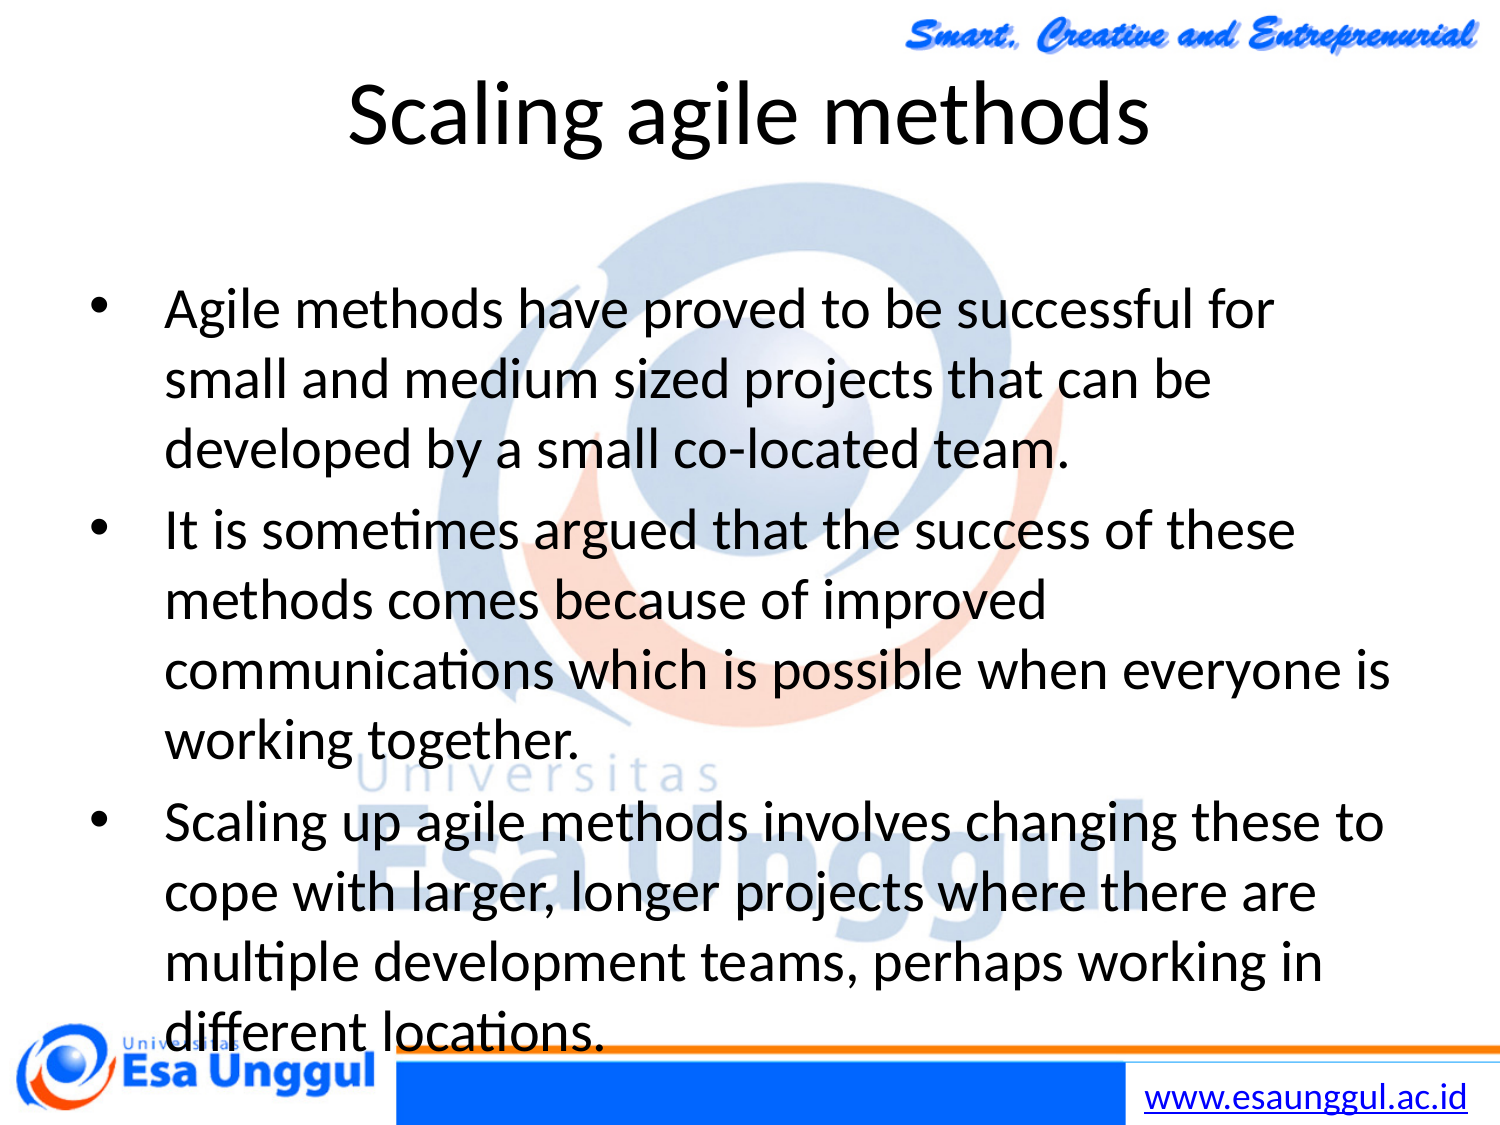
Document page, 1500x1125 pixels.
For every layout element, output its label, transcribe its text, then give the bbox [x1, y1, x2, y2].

picture [0, 0, 1500, 1125]
title Scaling agile methods [75, 45, 1425, 233]
list Agile methods have proved to be successful for small and medium sized projects that can be developed by a small co-located team. It is sometimes argued that the success of these methods comes because of improved communications which is possible when everyone is working together. Scaling up agile methods involves changing these to cope with larger, longer projects where there are multiple development teams, perhaps working in different locations. [75, 262, 1425, 1005]
